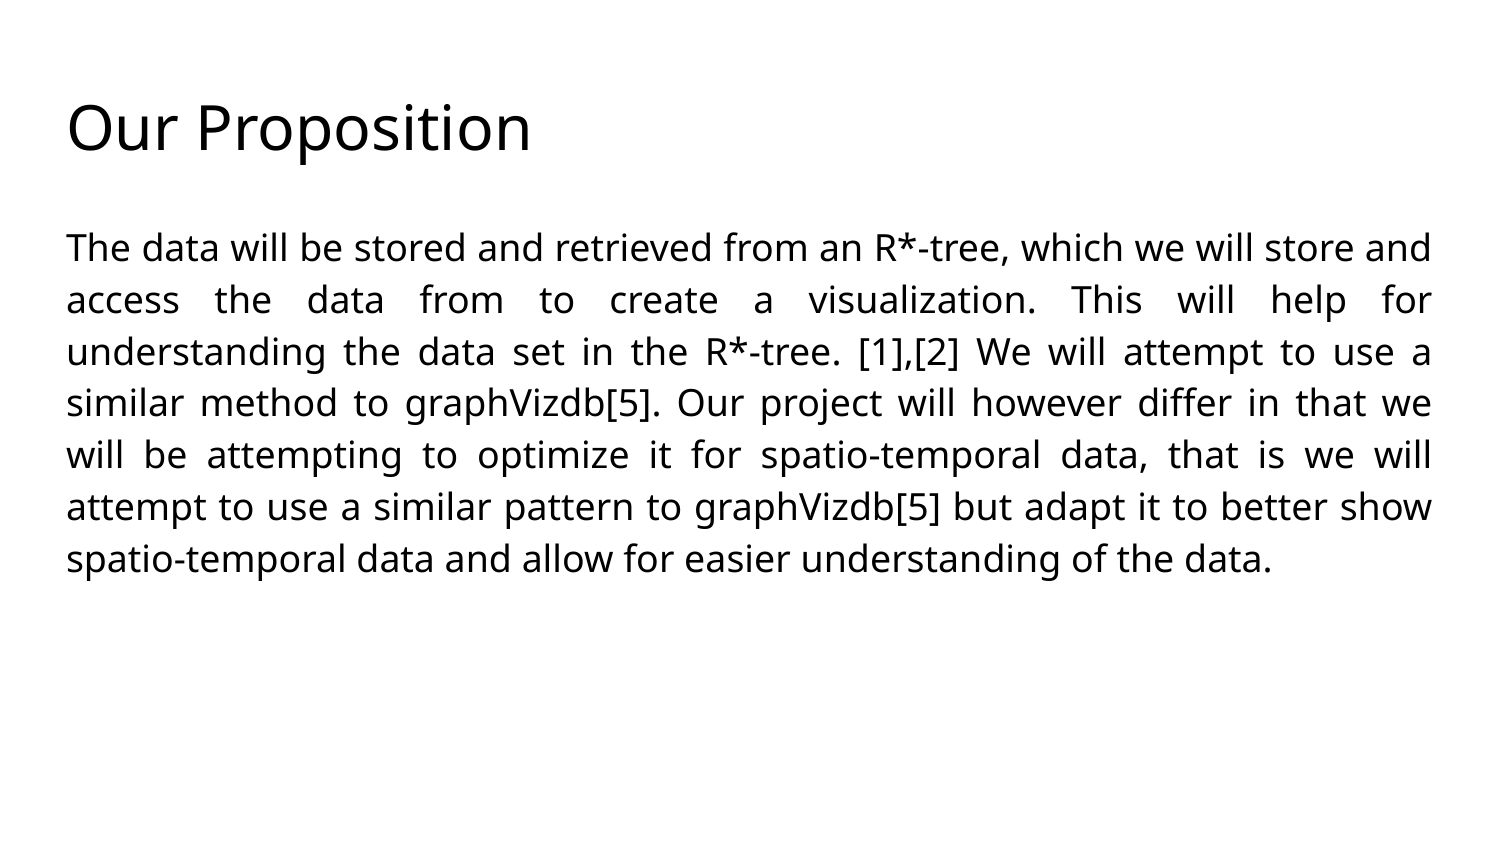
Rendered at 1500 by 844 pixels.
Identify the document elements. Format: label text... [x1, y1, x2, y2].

list The data will be stored and retrieved from an R*-tree, which we will store and access the data from to create a visualization. This will help for understanding the data set in the R*-tree. [1],[2] We will attempt to use a similar method to graphVizdb[5]. Our project will however differ in that we will be attempting to optimize it for spatio-temporal data, that is we will attempt to use a similar pattern to graphVizdb[5] but adapt it to better show spatio-temporal data and allow for easier understanding of the data. [51, 202, 1449, 750]
title Our Proposition [51, 72, 1449, 167]
